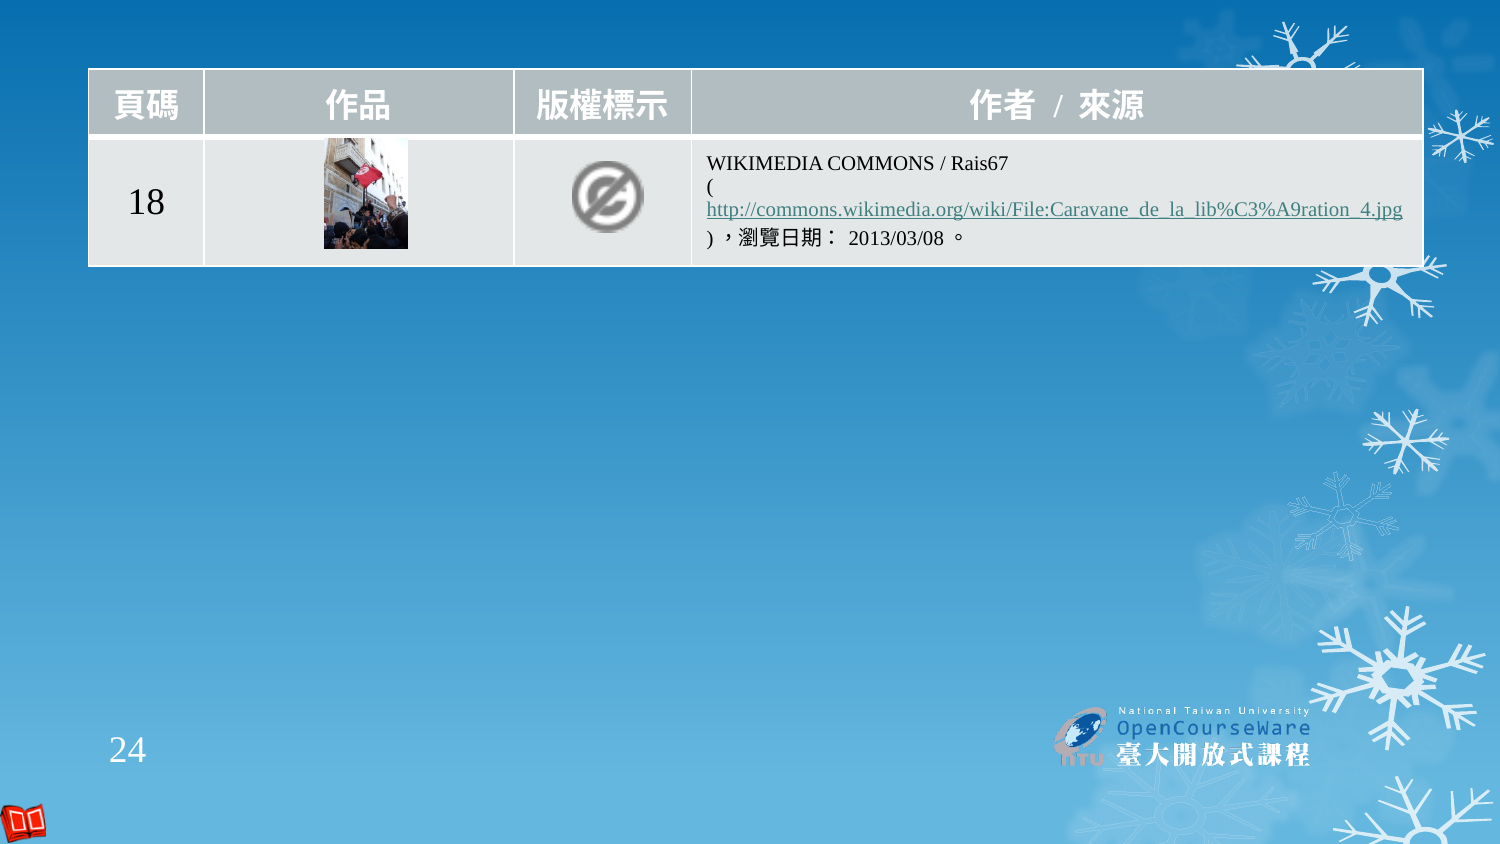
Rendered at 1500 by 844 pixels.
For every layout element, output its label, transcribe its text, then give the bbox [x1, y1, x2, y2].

picture [0, 803, 46, 843]
picture [1033, 693, 1330, 781]
table_header 版權標示 [515, 70, 691, 134]
table_header 作者 / 來源 [692, 70, 1422, 134]
table_cell [515, 140, 691, 265]
table_header 頁碼 [89, 70, 203, 134]
table_cell 18 [89, 140, 203, 265]
table_cell [205, 140, 513, 265]
slide_number 24 [93, 732, 194, 778]
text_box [324, 137, 645, 250]
table_cell WIKIMEDIA COMMONS / Rais67 (http://commons.wikimedia.org/wiki/File:Caravane_de_la_lib%C3%A9ration_4.jpg)，瀏覽日期：2013/03/08。 [692, 140, 1422, 265]
table_header 作品 [205, 70, 513, 134]
